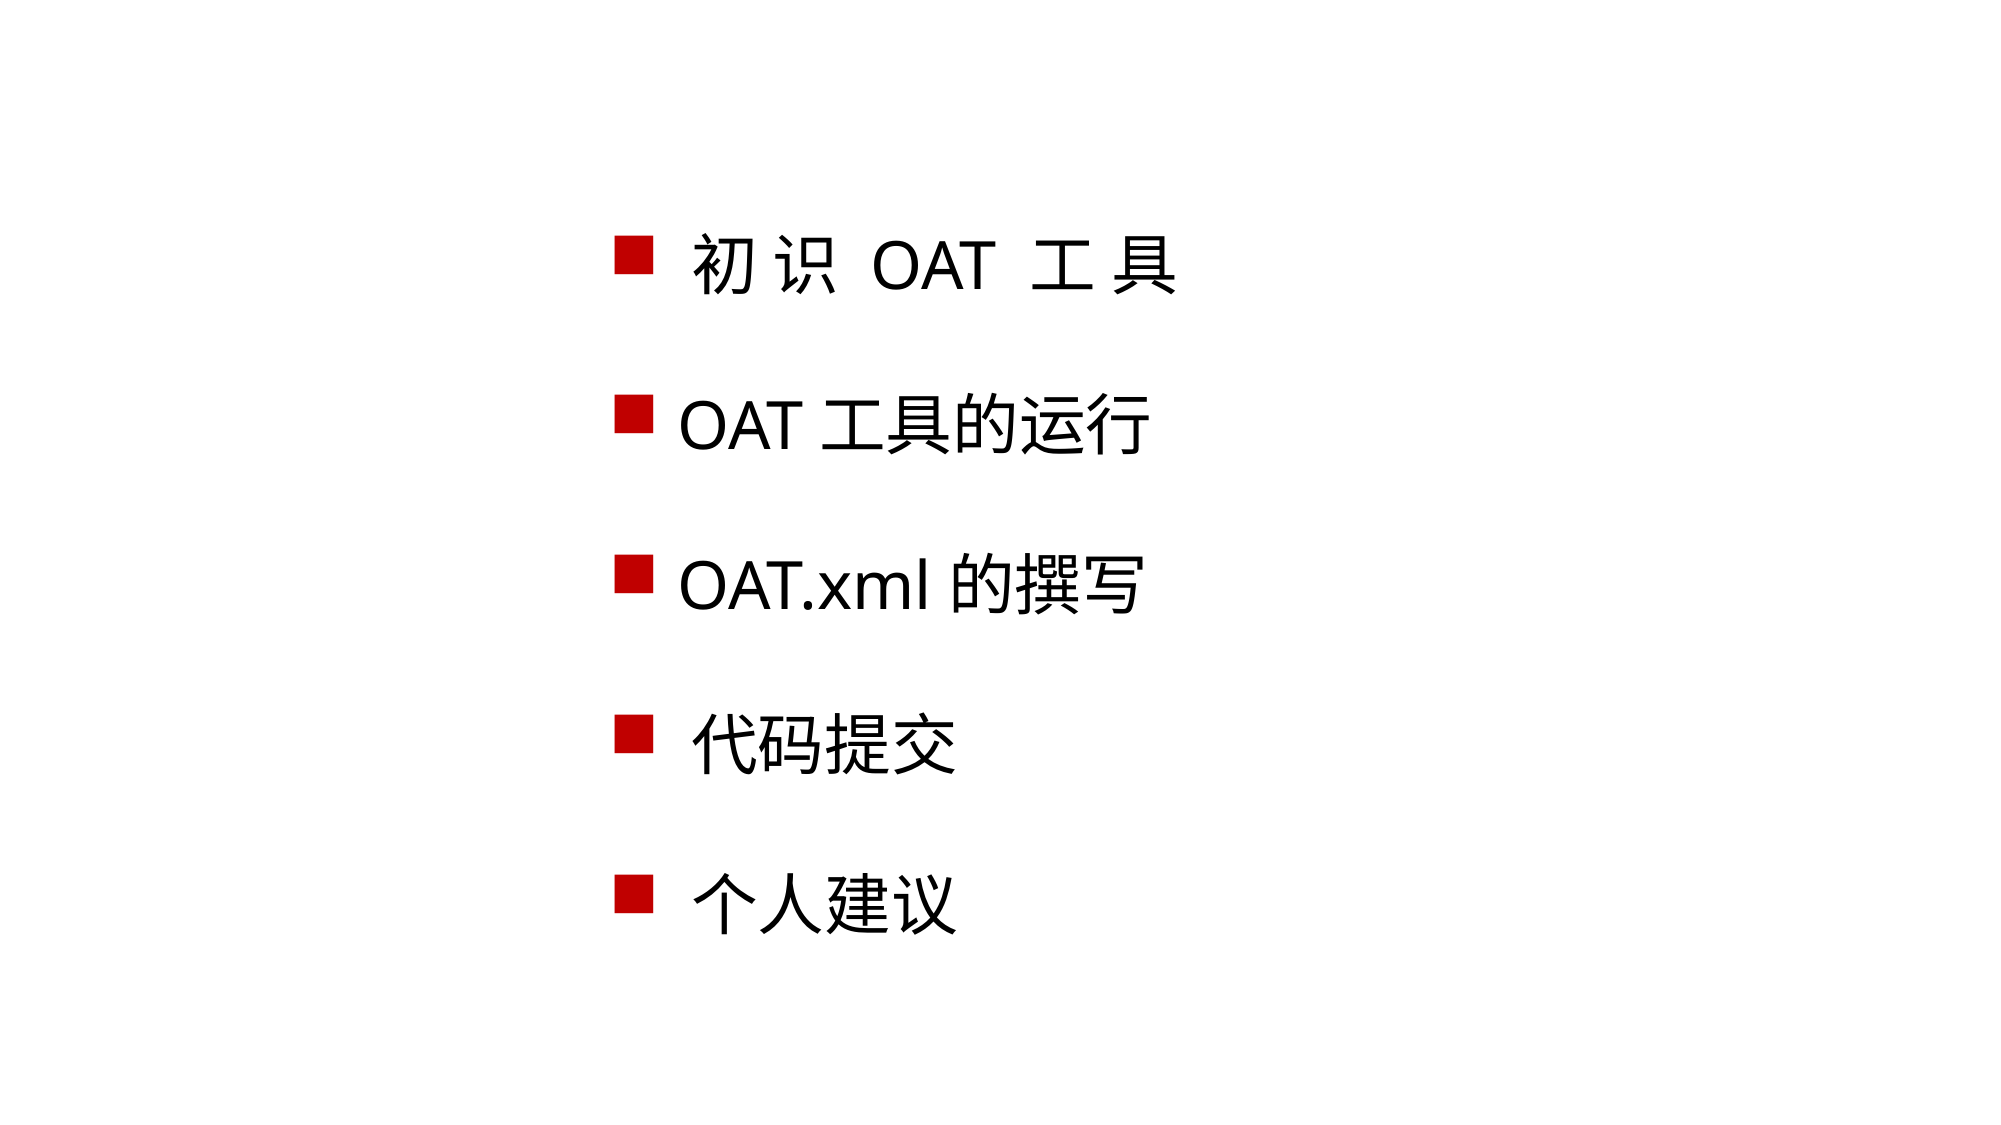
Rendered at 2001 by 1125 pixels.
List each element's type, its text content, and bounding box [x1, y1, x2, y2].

text_box 初 识 OAT 工 具 OAT工具的运行 OAT.xml的撰写 代码提交 个人建议 [594, 215, 1347, 951]
